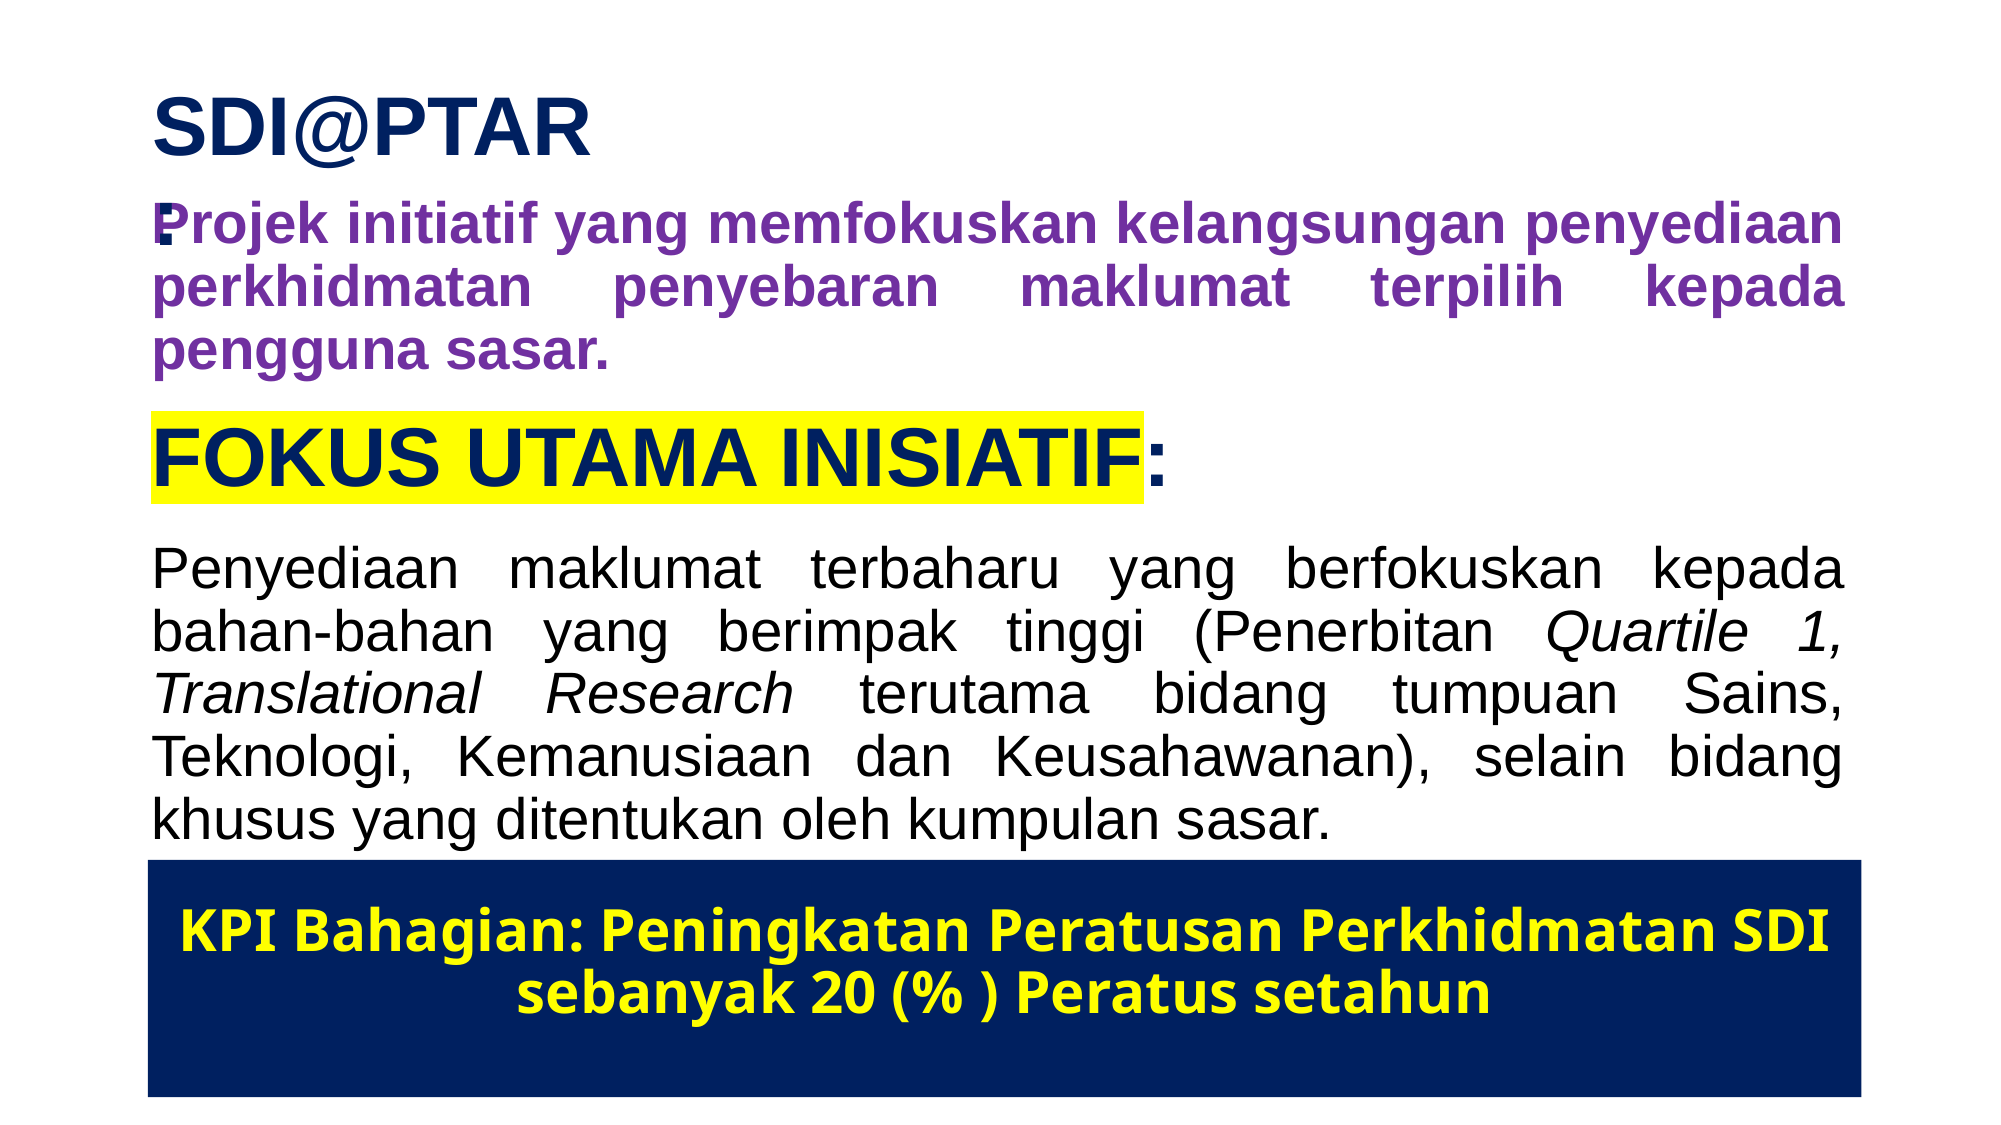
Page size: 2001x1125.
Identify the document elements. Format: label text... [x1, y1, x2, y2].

title Penyediaan maklumat terbaharu yang berfokuskan kepada bahan-bahan yang berimpak tinggi (Penerbitan Quartile 1, Translational Research terutama bidang tumpuan Sains, Teknologi, Kemanusiaan dan Keusahawanan), selain bidang khusus yang ditentukan oleh kumpulan sasar. [136, 513, 1862, 860]
text_box FOKUS UTAMA INISIATIF: [136, 390, 1862, 513]
text_box Projek initiatif yang memfokuskan kelangsungan penyediaan perkhidmatan penyebaran maklumat terpilih kepada pengguna sasar. [136, 172, 1862, 390]
list KPI Bahagian: Peningkatan Peratusan Perkhidmatan SDI sebanyak 20 (% ) Peratus setahun [147, 859, 1862, 1098]
text_box SDI@PTAR : [137, 53, 1863, 271]
